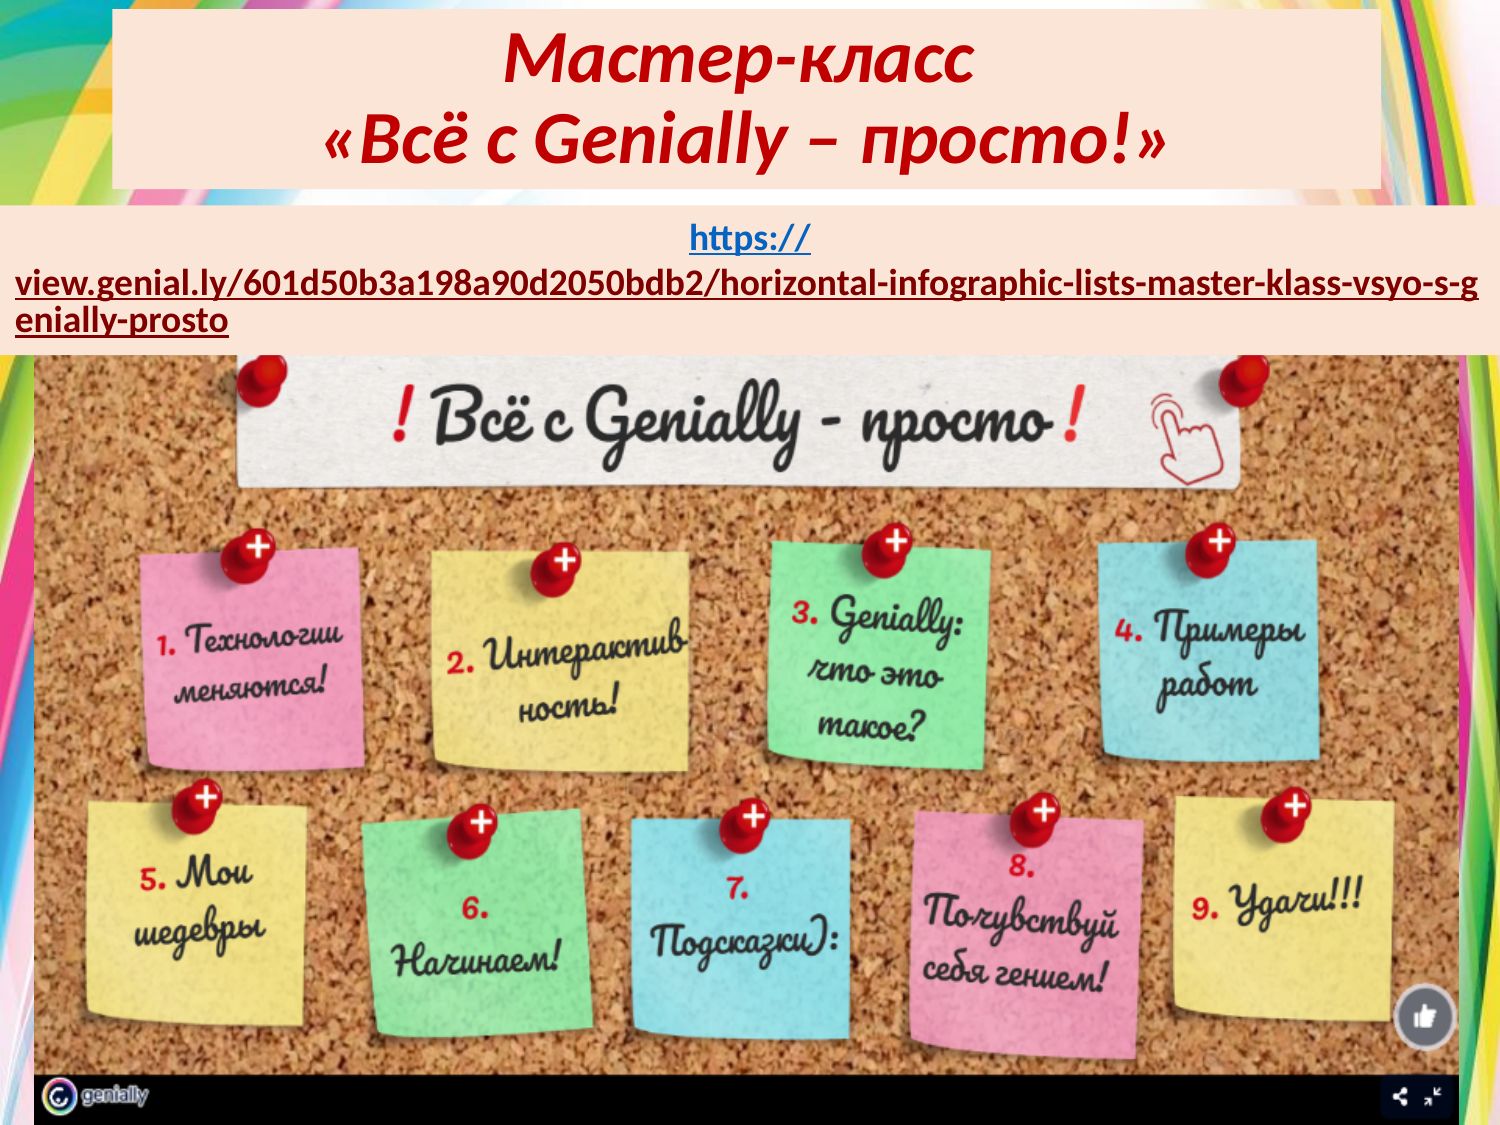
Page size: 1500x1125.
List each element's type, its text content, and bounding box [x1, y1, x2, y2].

text_box https://view.genial.ly/601d50b3a198a90d2050bdb2/horizontal-infographic-lists-master-klass-vsyo-s-genially-prosto [0, 205, 1500, 356]
title Мастер-класс «Всё с Genially – просто!» [112, 9, 1382, 190]
picture [0, 356, 34, 1125]
picture [0, 0, 1500, 205]
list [34, 258, 1459, 1125]
picture [1459, 356, 1500, 1125]
